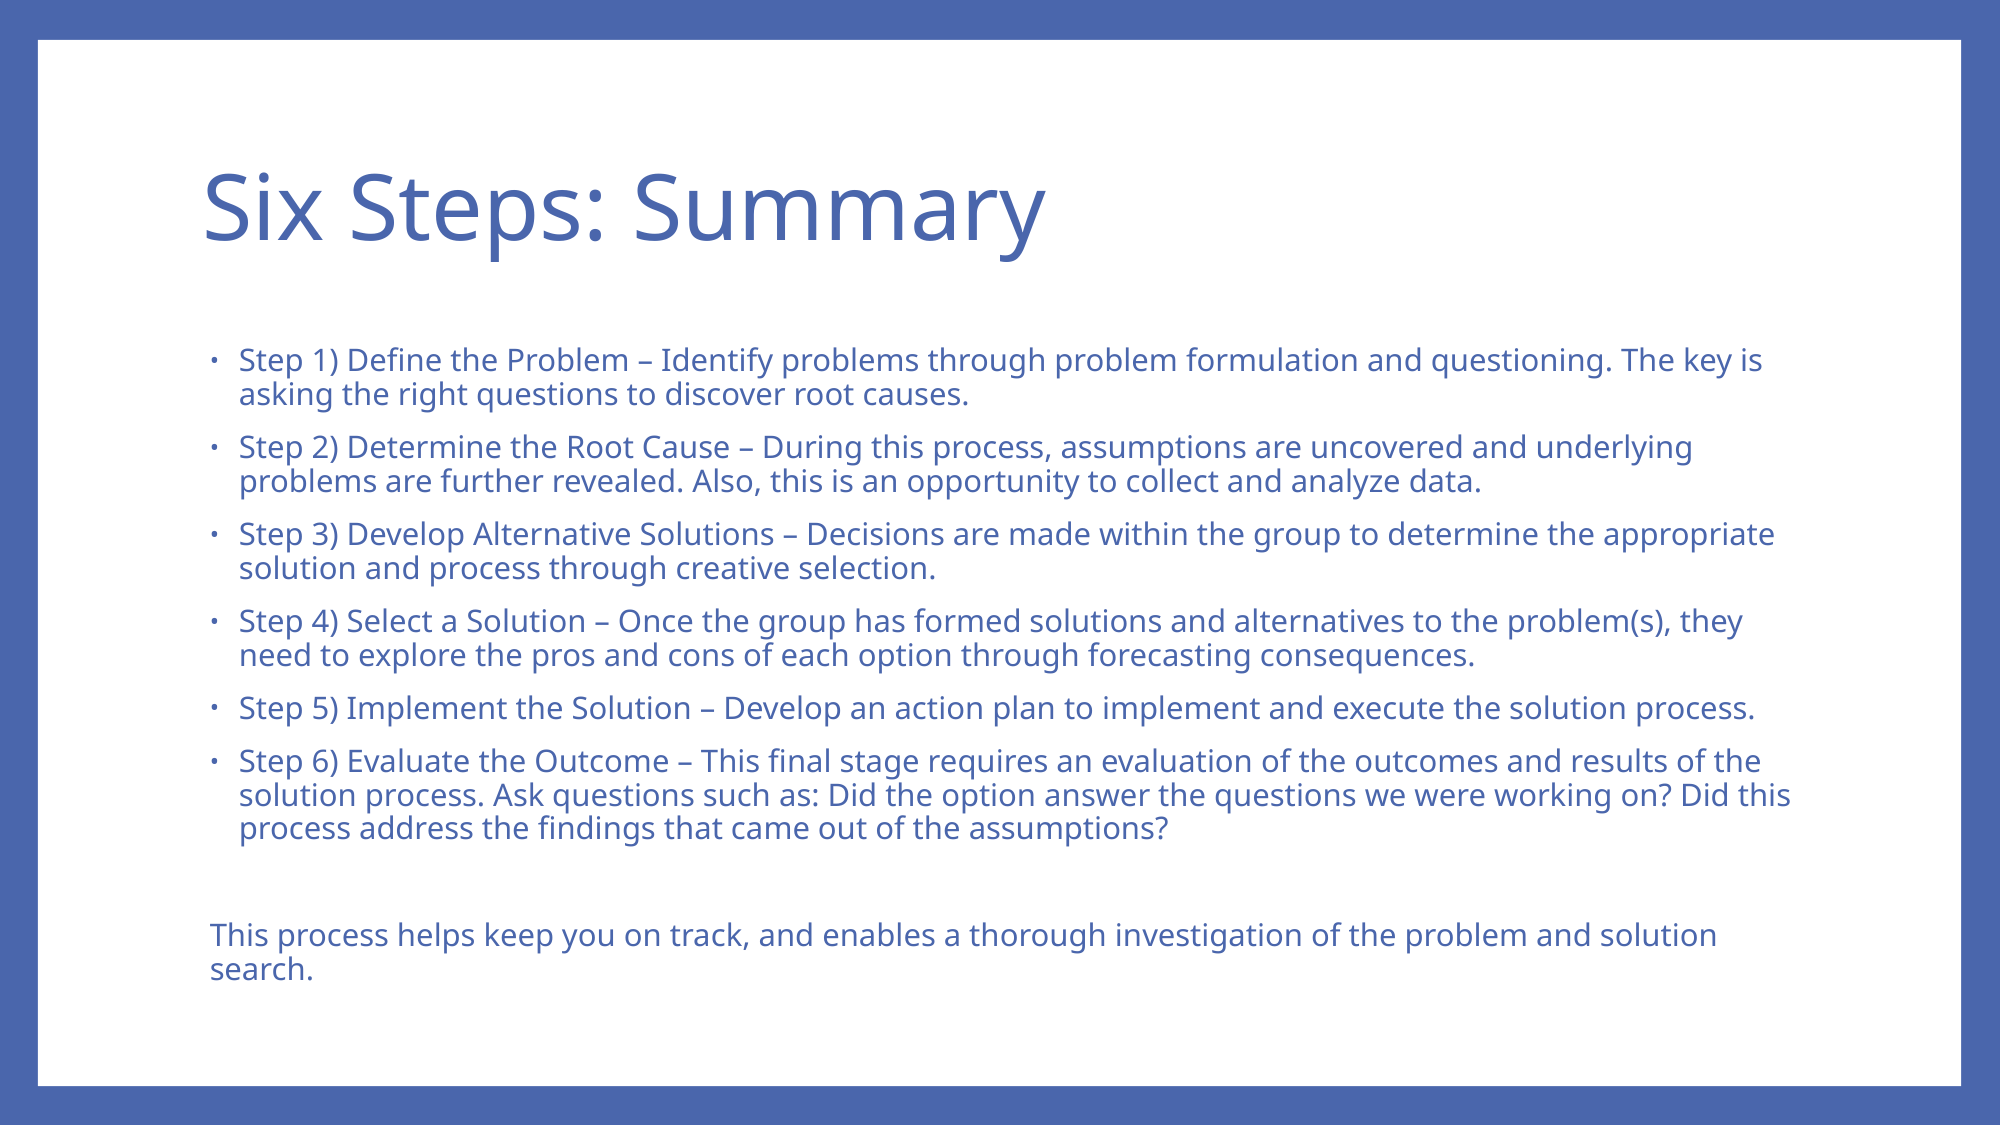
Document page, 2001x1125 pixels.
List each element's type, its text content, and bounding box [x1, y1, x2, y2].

list Step 1) Define the Problem – Identify problems through problem formulation and questioning. The key is asking the right questions to discover root causes. Step 2) Determine the Root Cause – During this process, assumptions are uncovered and underlying problems are further revealed. Also, this is an opportunity to collect and analyze data. Step 3) Develop Alternative Solutions – Decisions are made within the group to determine the appropriate solution and process through creative selection. Step 4) Select a Solution – Once the group has formed solutions and alternatives to the problem(s), they need to explore the pros and cons of each option through forecasting consequences. Step 5) Implement the Solution – Develop an action plan to implement and execute the solution process. Step 6) Evaluate the Outcome – This final stage requires an evaluation of the outcomes and results of the solution process. Ask questions such as: Did the option answer the questions we were working on? Did this process address the findings that came out of the assumptions? This process helps keep you on track, and enables a thorough investigation of the problem and solution search. [187, 337, 1808, 1000]
title Six Steps: Summary [187, 99, 1808, 323]
